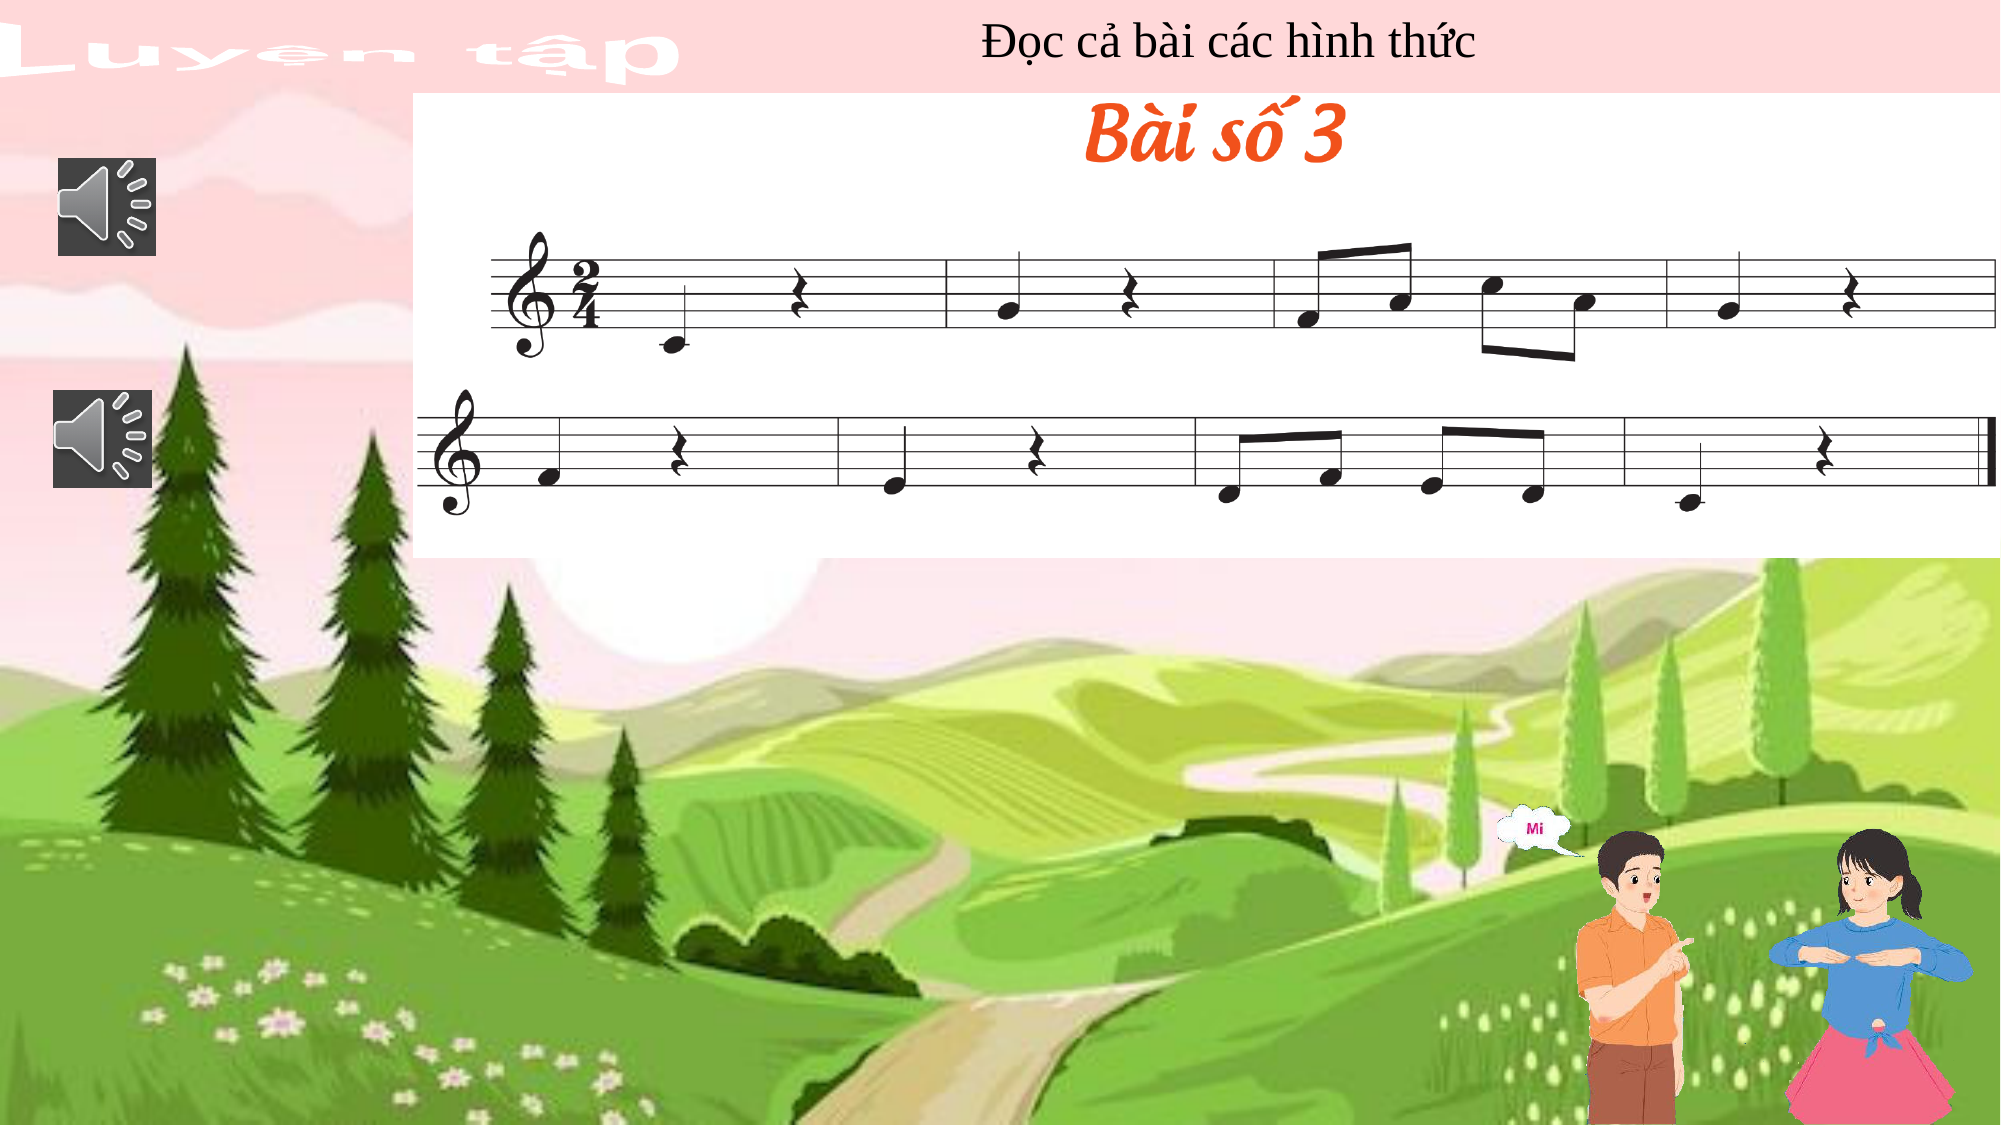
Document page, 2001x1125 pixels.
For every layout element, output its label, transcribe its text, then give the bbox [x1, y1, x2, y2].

picture [0, 0, 2001, 1125]
text_box Đọc cả bài các hình thức [966, 0, 1492, 75]
